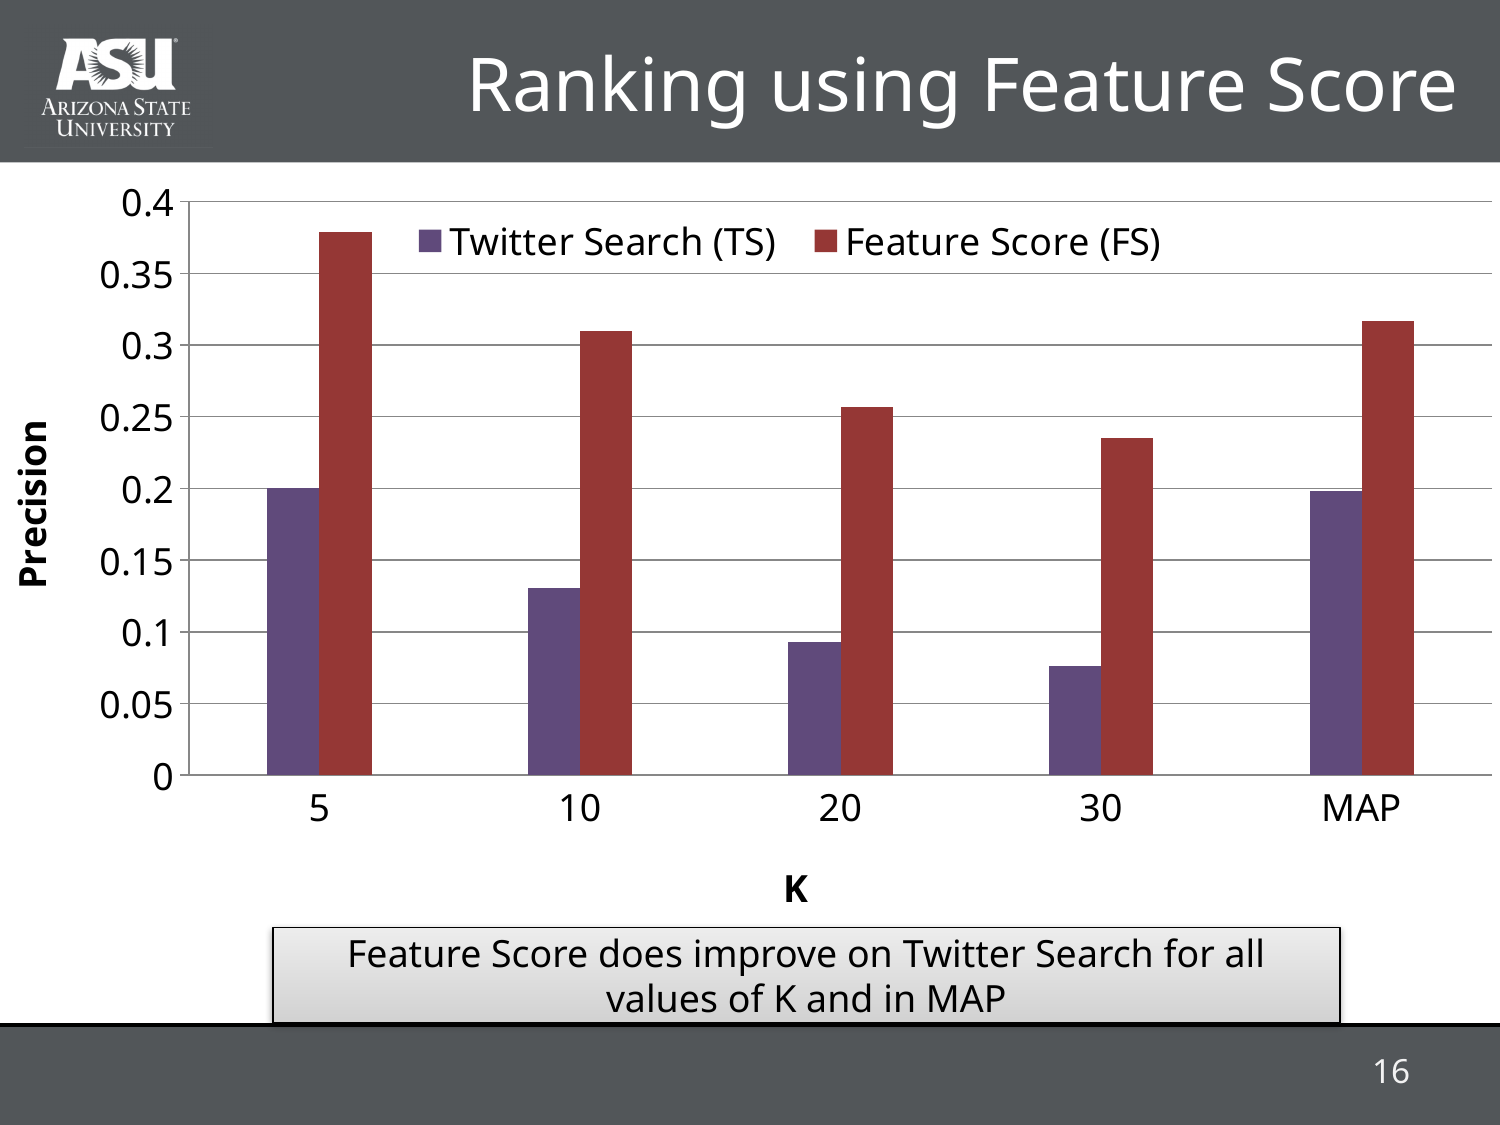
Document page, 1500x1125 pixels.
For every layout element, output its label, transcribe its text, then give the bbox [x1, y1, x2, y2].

title Ranking using Feature Score [237, 0, 1475, 80]
slide_number 16 [1074, 1042, 1425, 1103]
picture [24, 24, 213, 80]
text_box Feature Score does improve on Twitter Search for all values of K and in MAP [272, 959, 1341, 1024]
chart [0, 80, 1500, 950]
